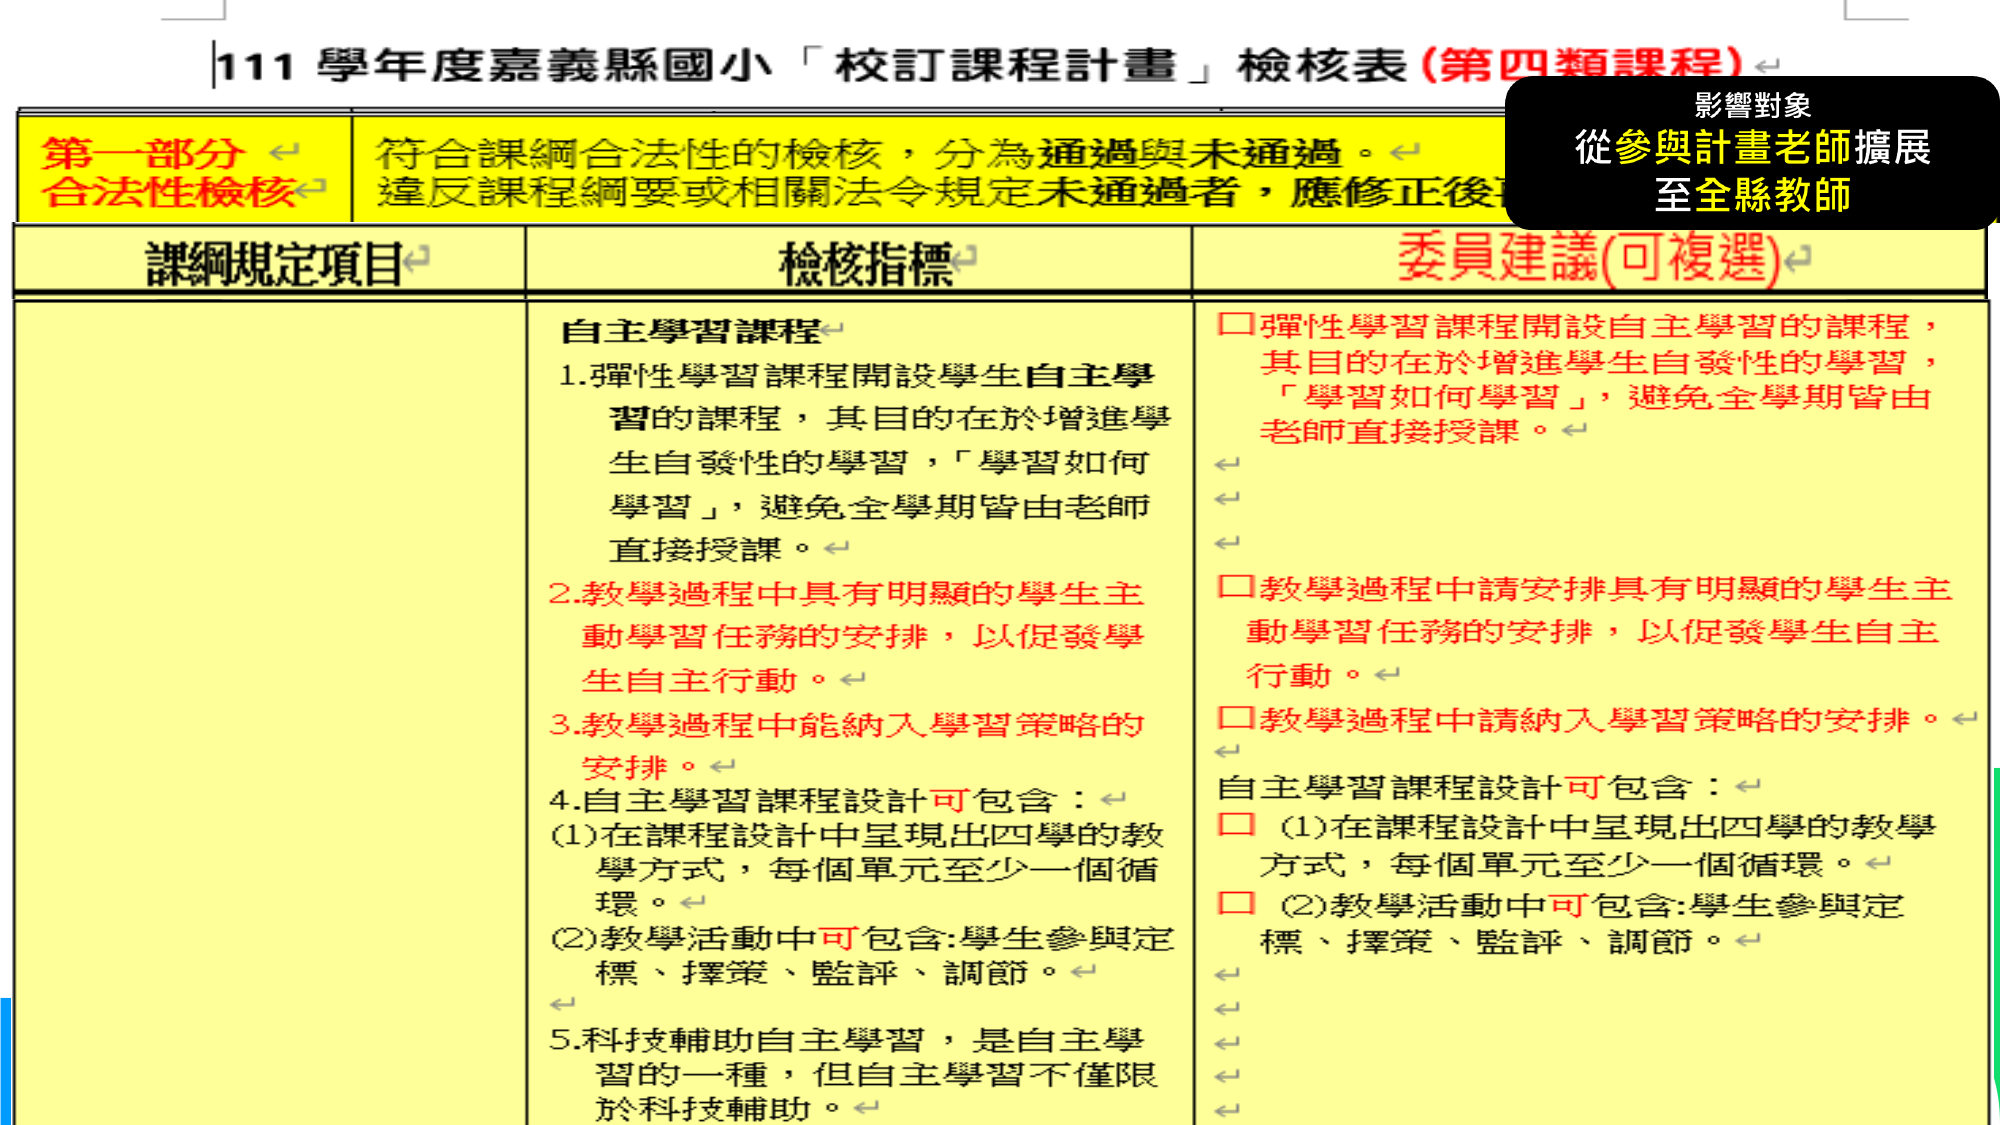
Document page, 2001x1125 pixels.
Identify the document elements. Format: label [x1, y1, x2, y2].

list [0, 0, 1988, 111]
picture [0, 0, 2000, 1125]
